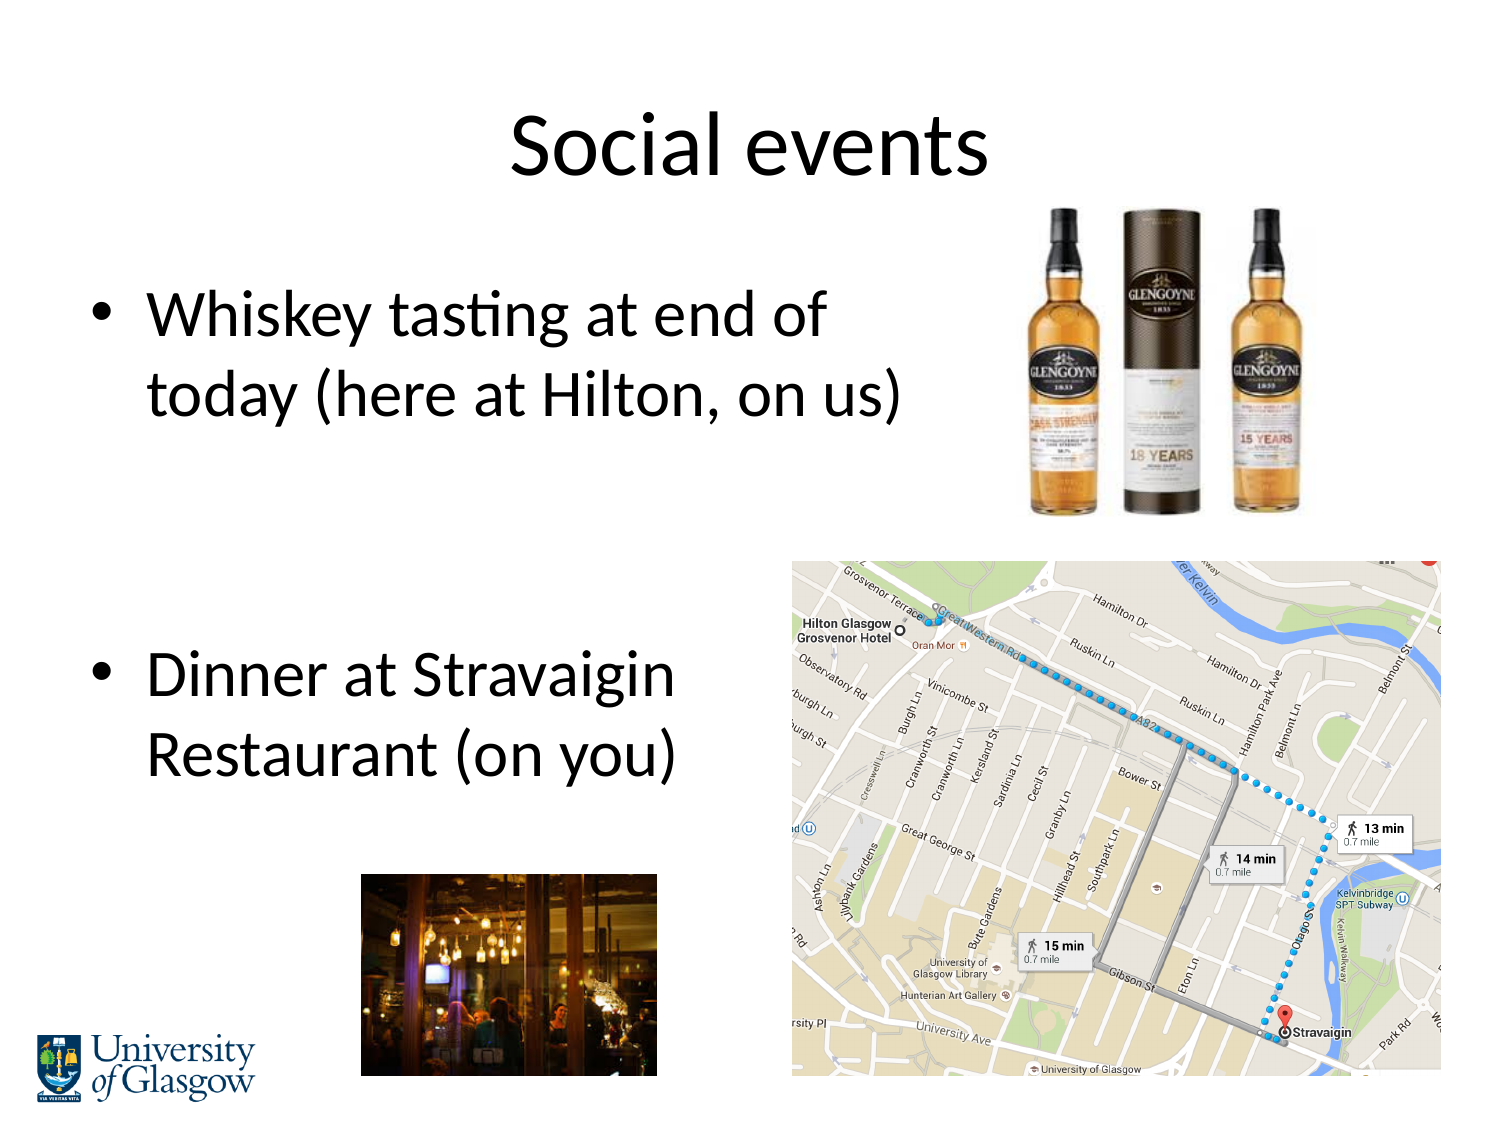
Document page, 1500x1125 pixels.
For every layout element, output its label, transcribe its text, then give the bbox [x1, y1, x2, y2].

picture [791, 561, 1442, 1076]
list Whiskey tasting at end of today (here at Hilton, on us) Dinner at Stravaigin Restaurant (on you) [75, 262, 929, 1005]
title Social events [75, 45, 1425, 233]
picture [361, 874, 658, 1076]
picture [37, 1028, 266, 1108]
picture [1006, 206, 1317, 518]
